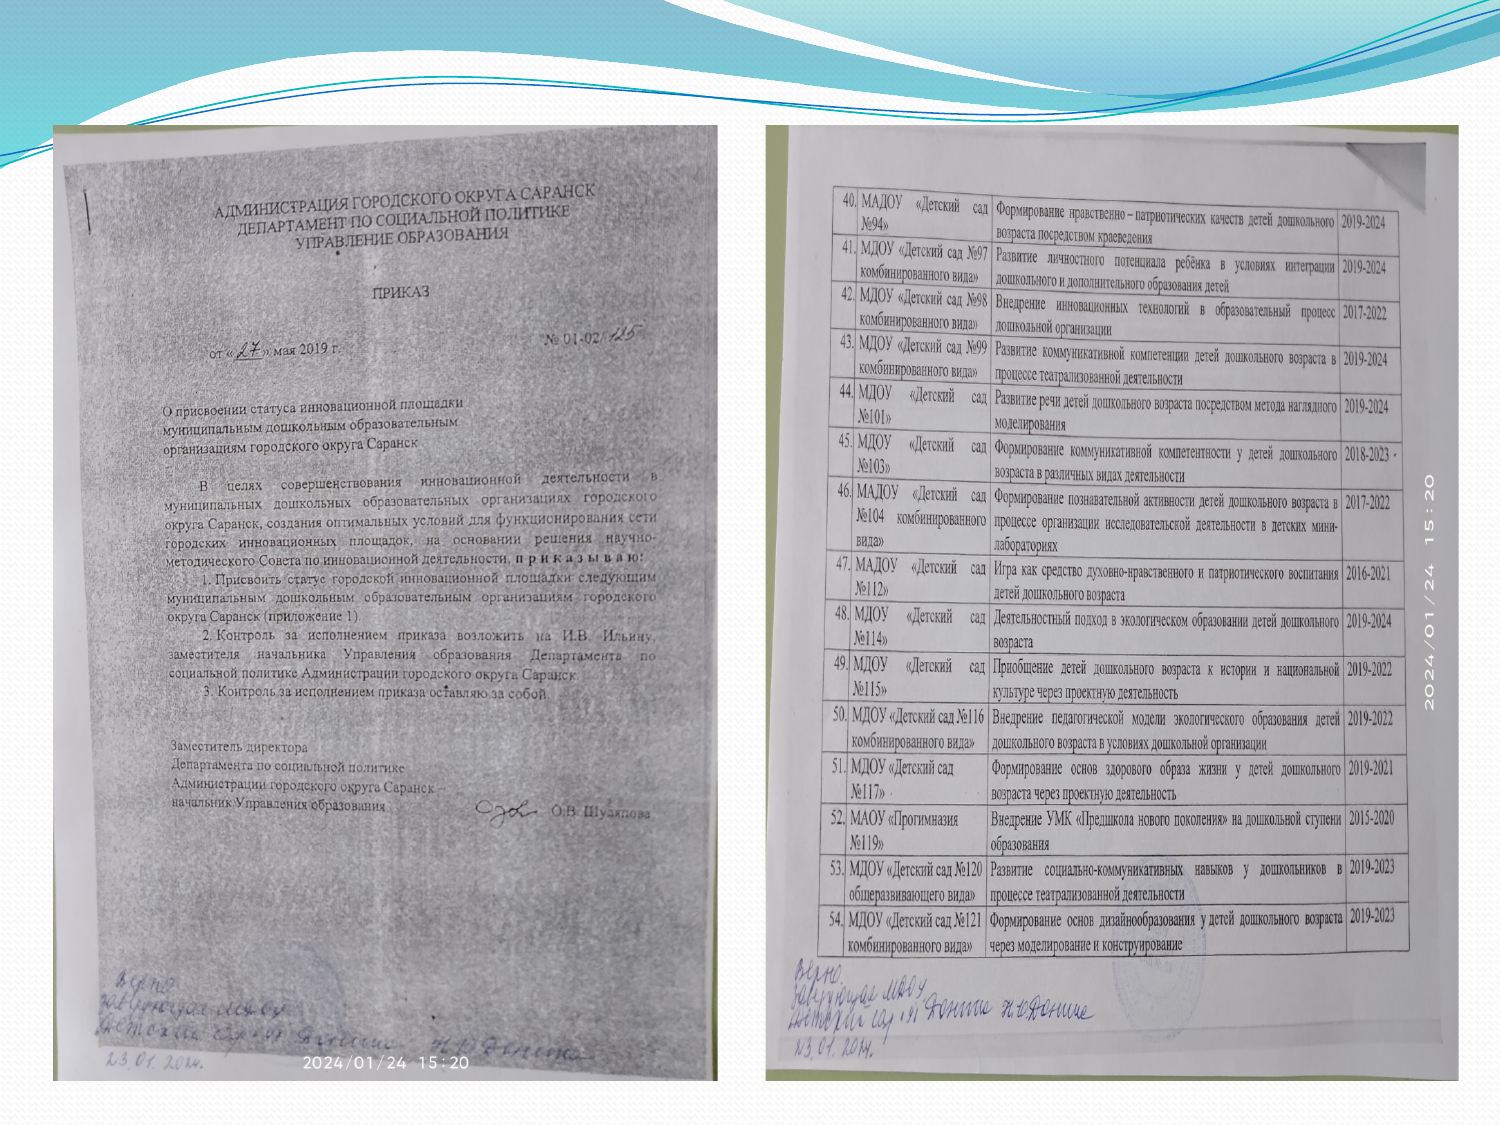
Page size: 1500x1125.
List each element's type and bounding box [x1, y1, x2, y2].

picture [52, 125, 718, 1081]
picture [765, 125, 1459, 1081]
